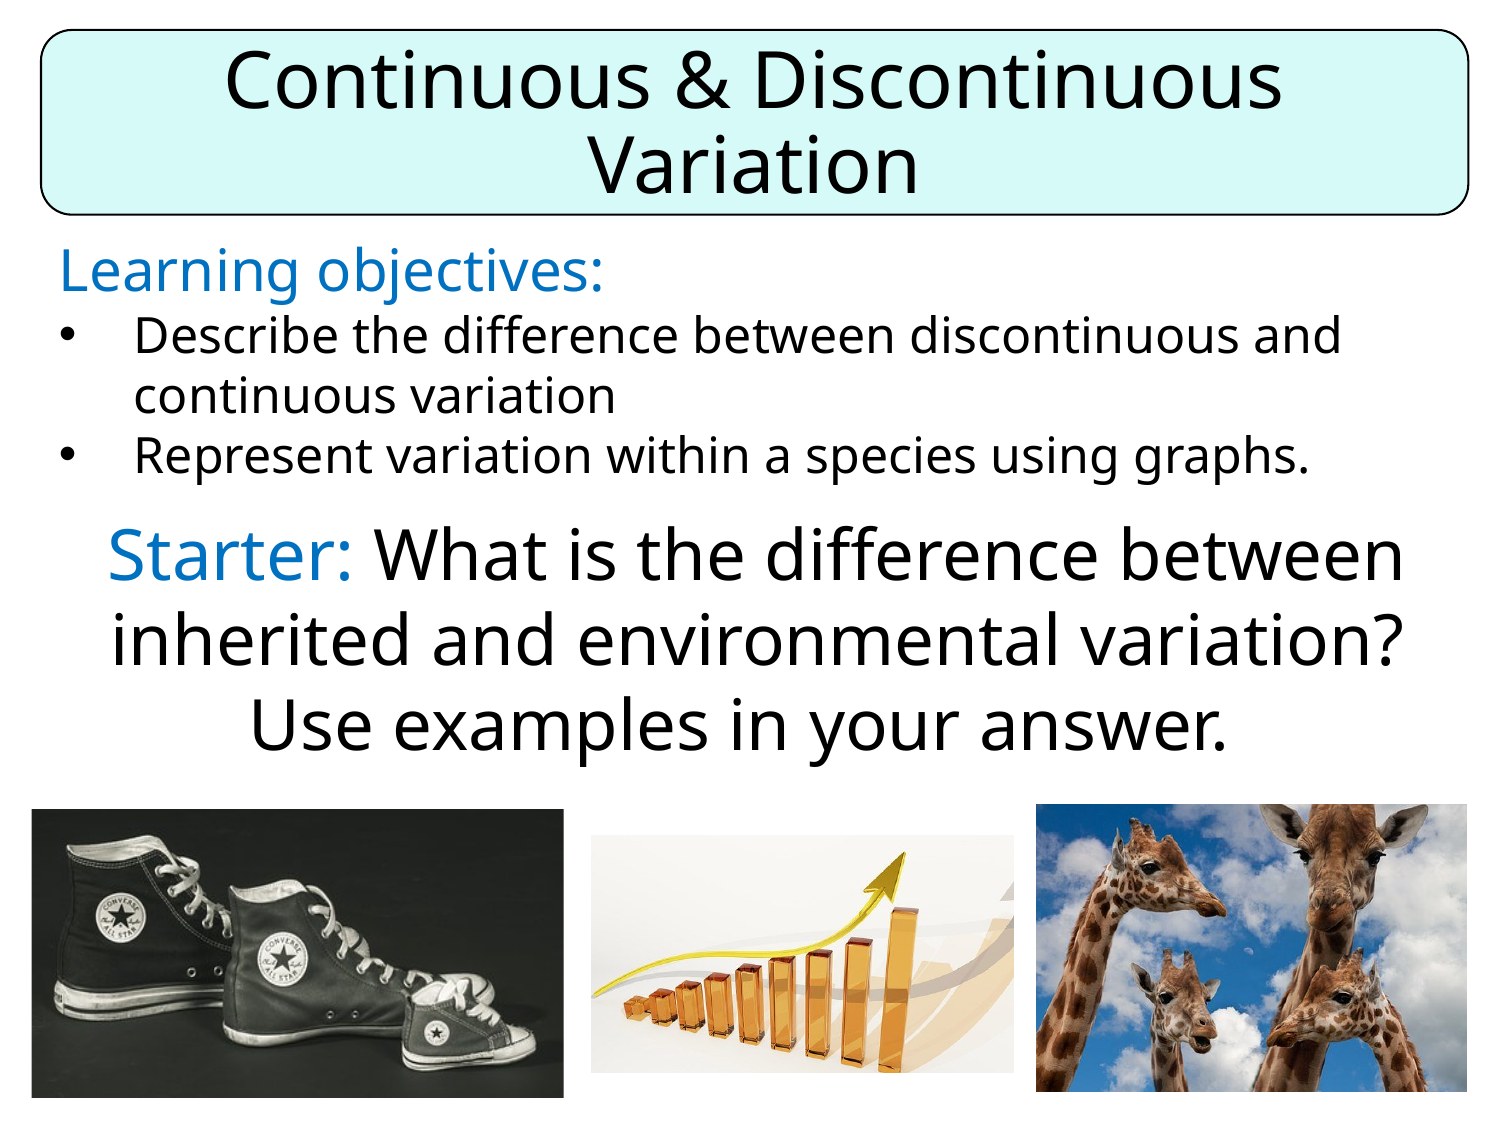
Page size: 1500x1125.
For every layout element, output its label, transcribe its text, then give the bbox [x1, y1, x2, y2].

picture [1036, 804, 1467, 1092]
title Continuous & Discontinuous Variation [46, 38, 1463, 212]
text_box Learning objectives: Describe the difference between discontinuous and continuous variation Represent variation within a species using graphs. [44, 226, 1500, 491]
text_box [39, 42, 46, 203]
picture [591, 835, 1014, 1073]
text_box [1463, 41, 1470, 203]
picture [31, 808, 564, 1098]
text_box Starter: What is the difference between inherited and environmental variation? Use examples in your answer. [45, 502, 1470, 772]
text_box [49, 28, 1460, 38]
text_box [56, 212, 1453, 216]
